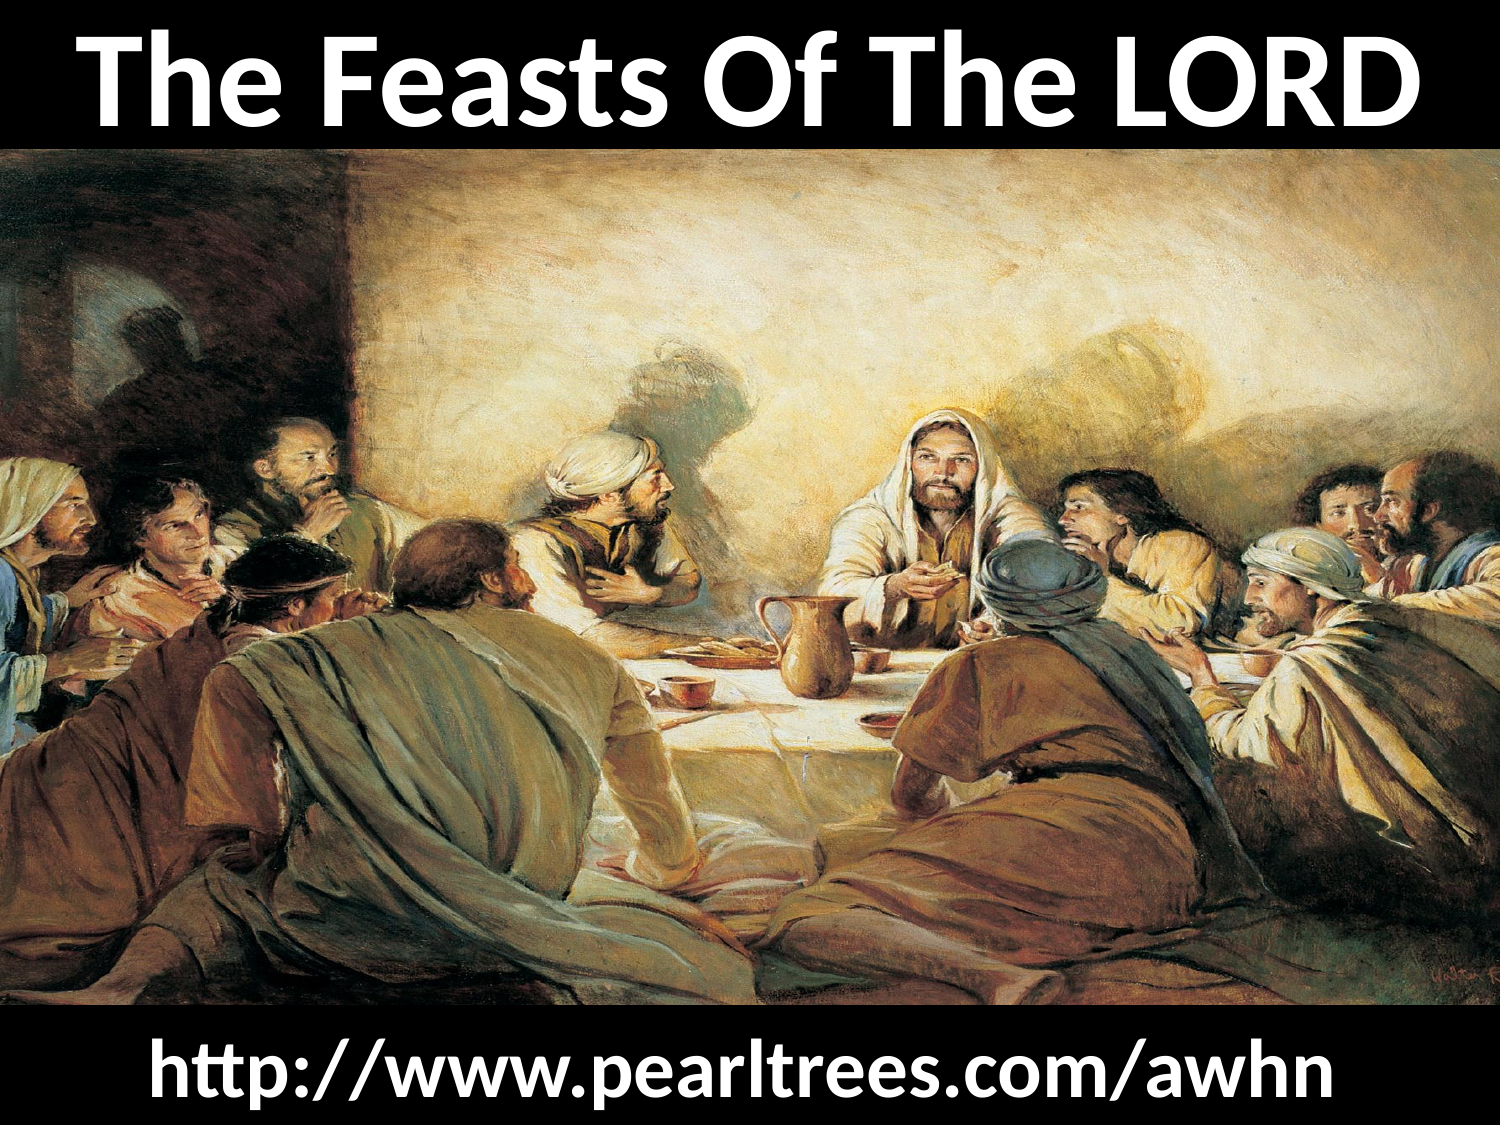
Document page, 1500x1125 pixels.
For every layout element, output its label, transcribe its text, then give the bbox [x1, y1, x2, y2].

title The Feasts Of The LORD [24, 4, 1475, 138]
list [0, 149, 1500, 1006]
text_box http://www.pearltrees.com/awhn [132, 1013, 1353, 1122]
